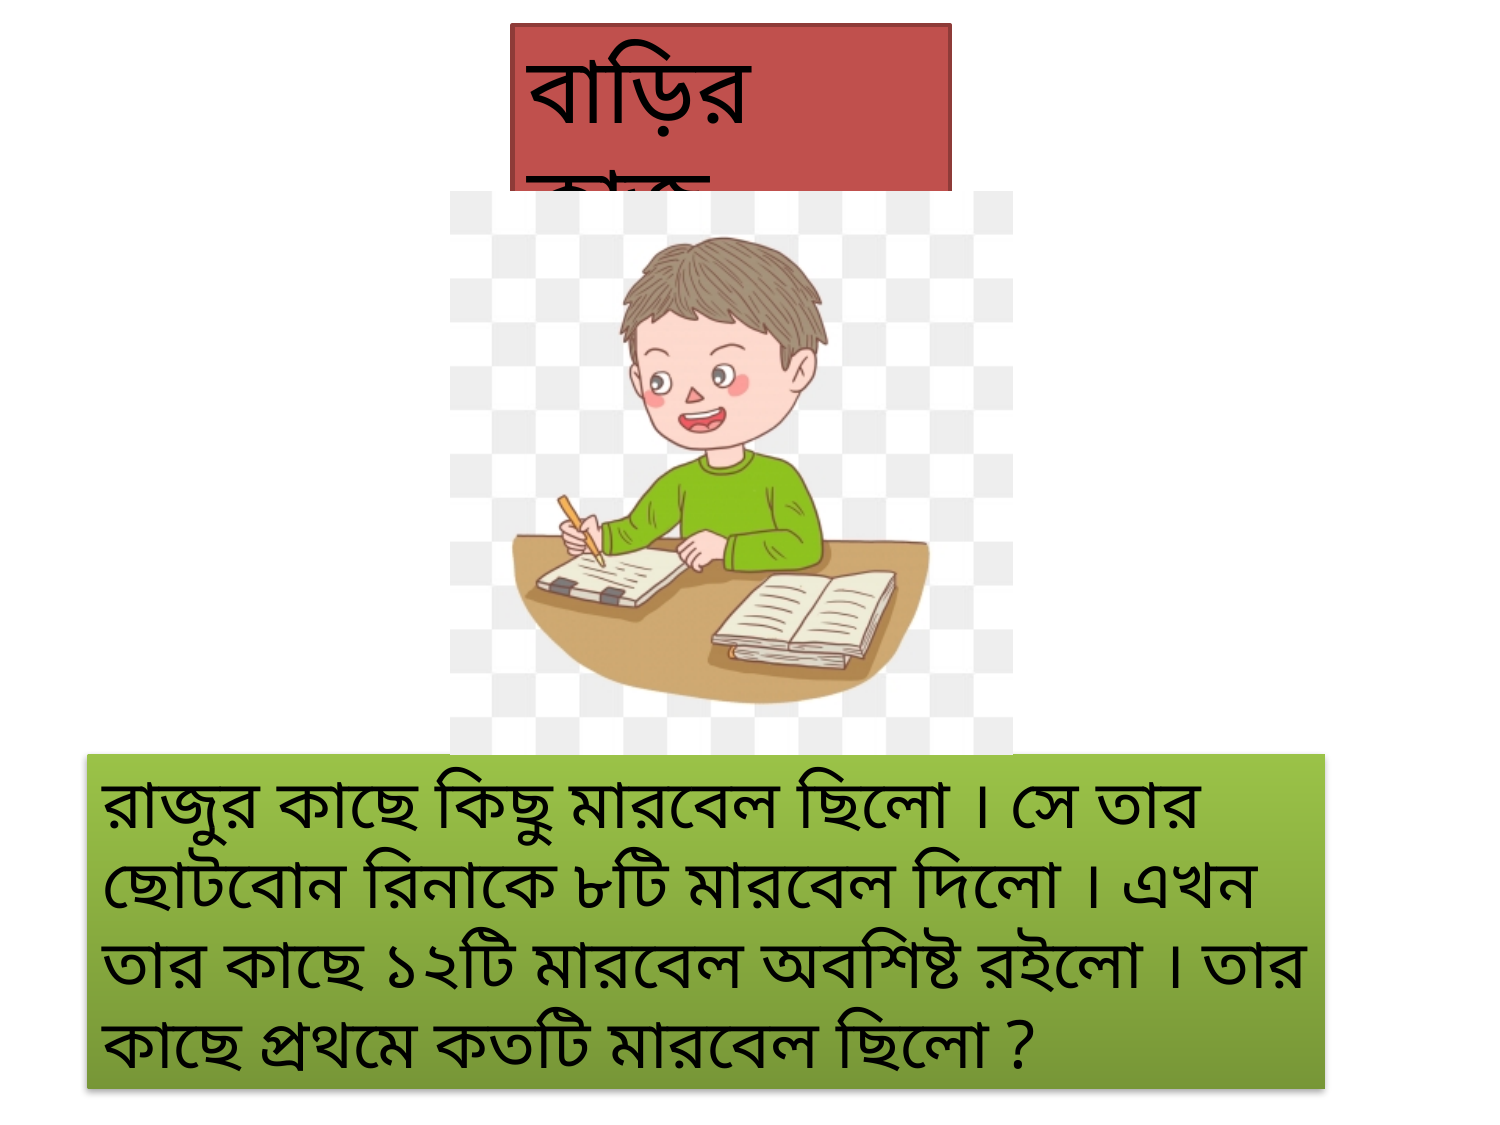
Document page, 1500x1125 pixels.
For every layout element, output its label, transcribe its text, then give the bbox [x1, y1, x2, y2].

text_box রাজুর কাছে কিছু মারবেল ছিলো । সে তার ছোটবোন রিনাকে ৮টি মারবেল দিলো । এখন তার কাছে ১২টি মারবেল অবশিষ্ট রইলো । তার কাছে প্রথমে কতটি মারবেল ছিলো ? [87, 754, 1325, 1089]
picture [449, 191, 1013, 755]
text_box বাড়ির কাজ [510, 23, 952, 190]
